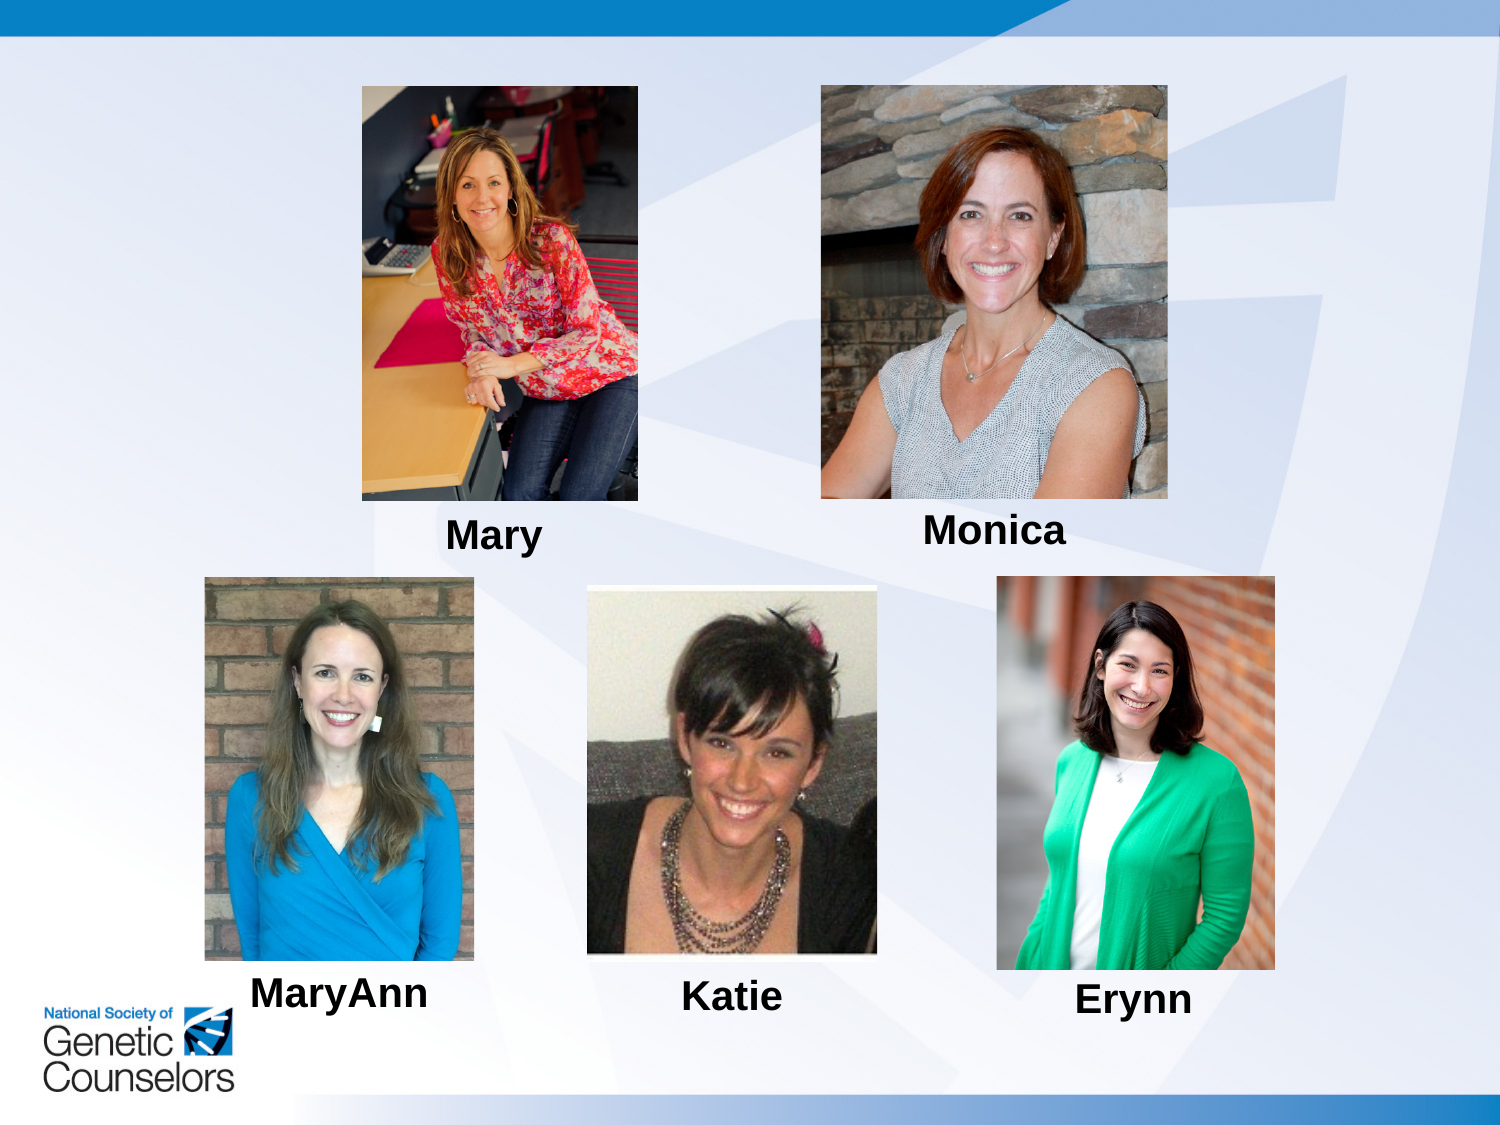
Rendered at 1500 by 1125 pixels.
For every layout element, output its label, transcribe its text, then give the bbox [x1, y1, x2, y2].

text_box MaryAnn [204, 968, 475, 1023]
text_box Erynn [994, 976, 1273, 1030]
text_box Katie [587, 969, 878, 1026]
text_box Monica [820, 507, 1168, 561]
text_box Mary [356, 500, 632, 566]
picture [0, 0, 1500, 1125]
